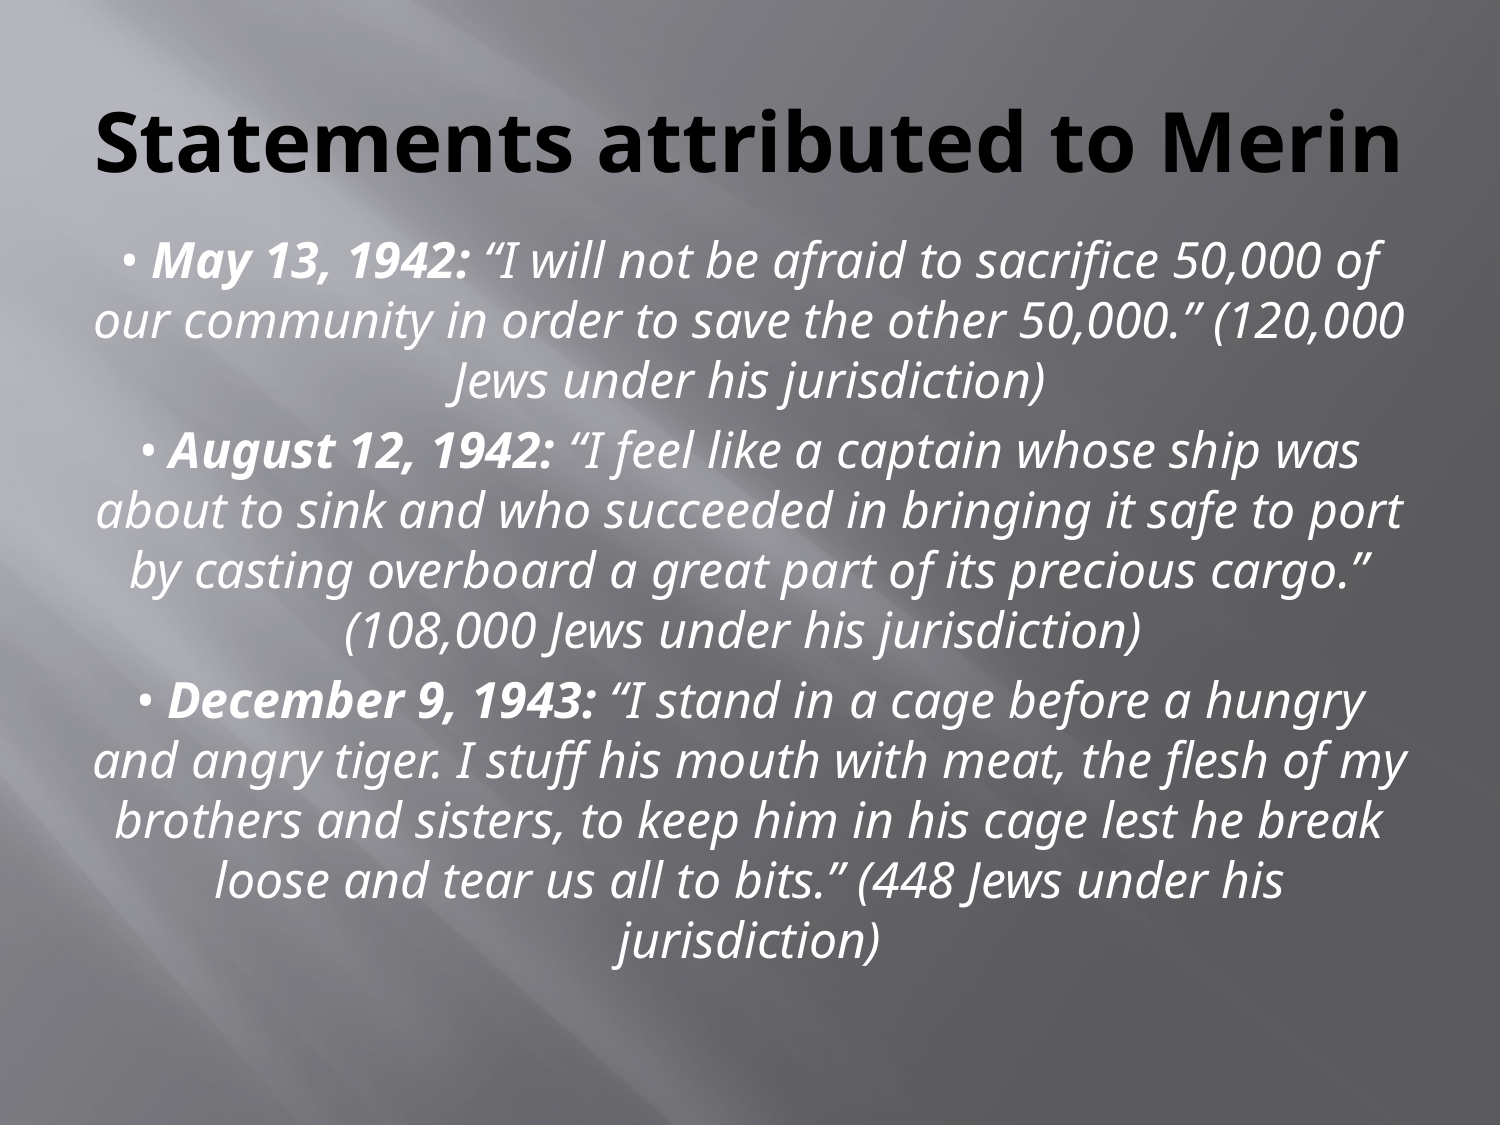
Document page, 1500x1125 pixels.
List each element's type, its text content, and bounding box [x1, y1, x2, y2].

title Statements attributed to Merin [75, 45, 1425, 208]
list • May 13, 1942: “I will not be afraid to sacrifice 50,000 of our community in order to save the other 50,000.” (120,000 Jews under his jurisdiction) • August 12, 1942: “I feel like a captain whose ship was about to sink and who succeeded in bringing it safe to port by casting overboard a great part of its precious cargo.” (108,000 Jews under his jurisdiction) • December 9, 1943: “I stand in a cage before a hungry and angry tiger. I stuff his mouth with meat, the flesh of my brothers and sisters, to keep him in his cage lest he break loose and tear us all to bits.” (448 Jews under his jurisdiction) [75, 208, 1425, 1071]
